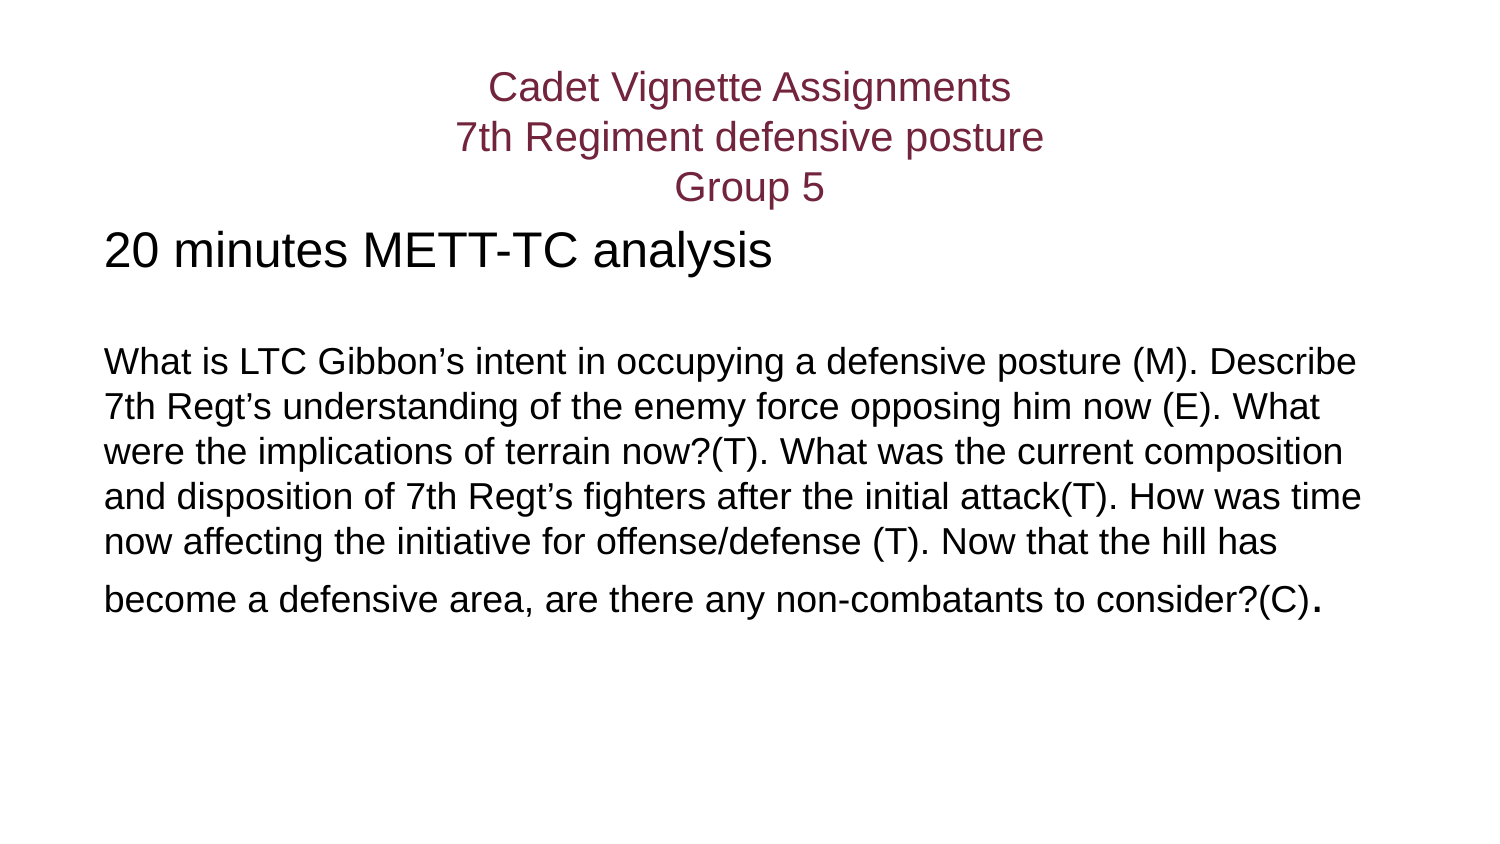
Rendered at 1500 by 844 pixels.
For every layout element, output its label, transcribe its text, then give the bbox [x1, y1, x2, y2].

text_box 20 minutes METT-TC analysis What is LTC Gibbon’s intent in occupying a defensive posture (M). Describe 7th Regt’s understanding of the enemy force opposing him now (E). What were the implications of terrain now?(T). What was the current composition and disposition of 7th Regt’s fighters after the initial attack(T). How was time now affecting the initiative for offense/defense (T). Now that the hill has become a defensive area, are there any non-combatants to consider?(C). [88, 202, 1411, 662]
title Cadet Vignette Assignments 7th Regiment defensive posture Group 5 [150, 67, 1350, 202]
